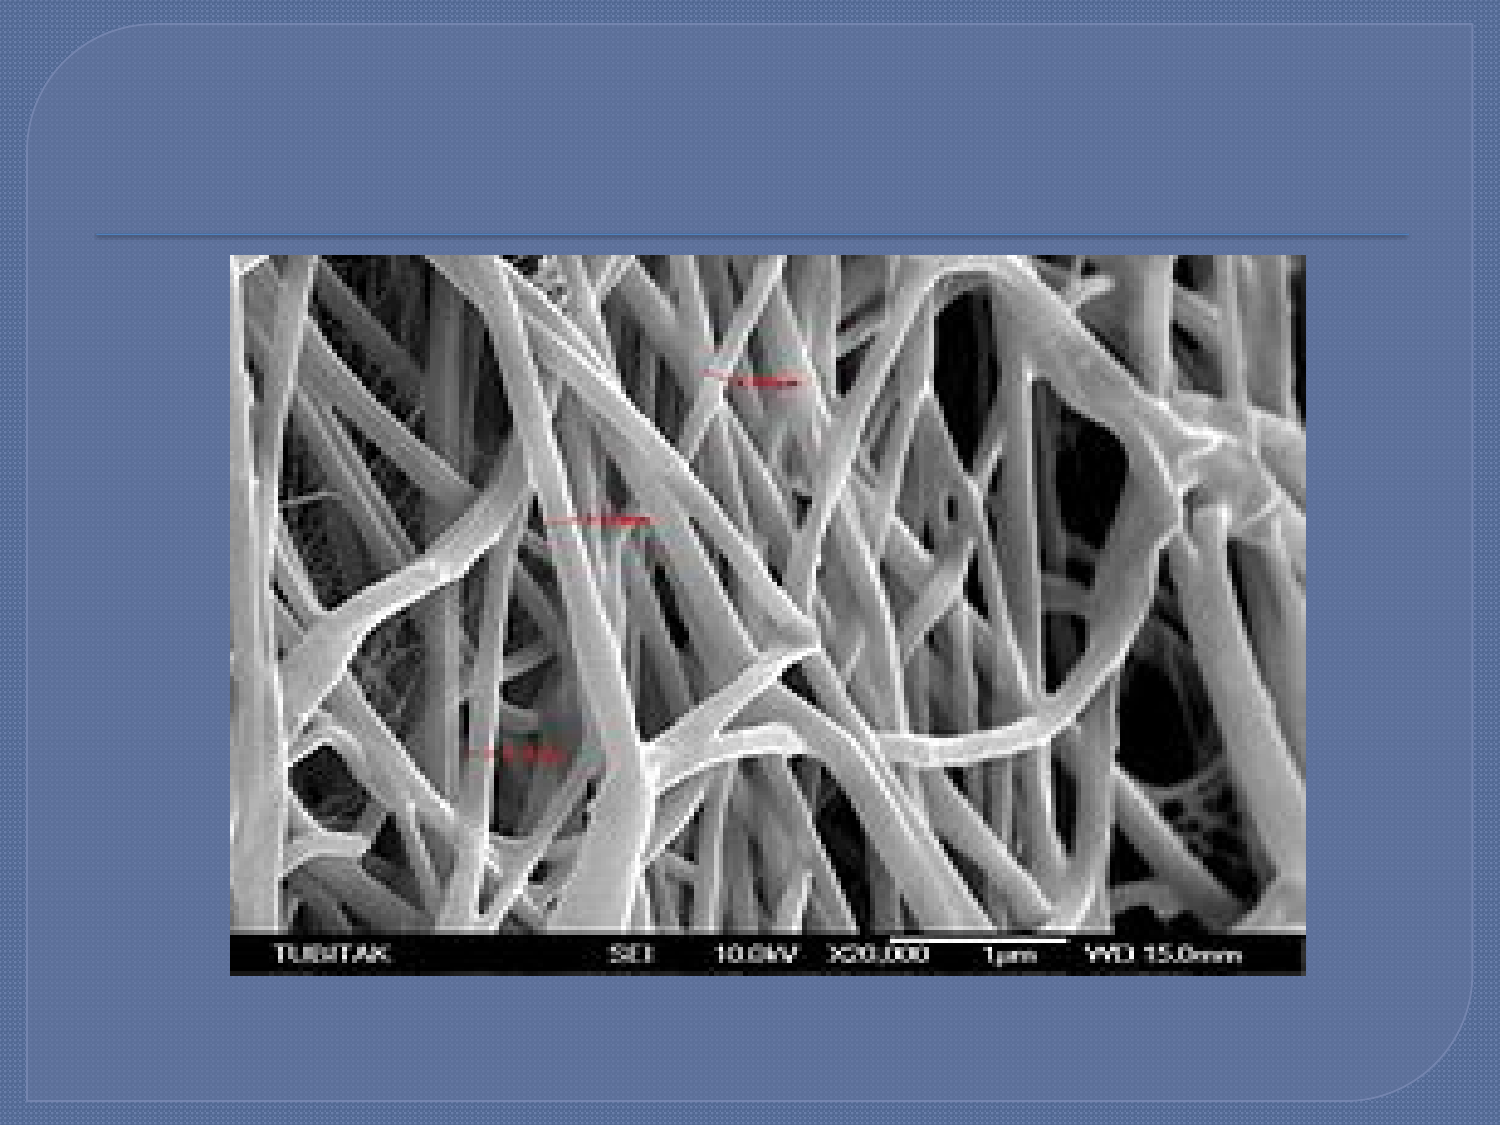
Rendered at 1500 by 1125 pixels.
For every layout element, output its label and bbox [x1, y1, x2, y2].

list [229, 255, 1306, 977]
